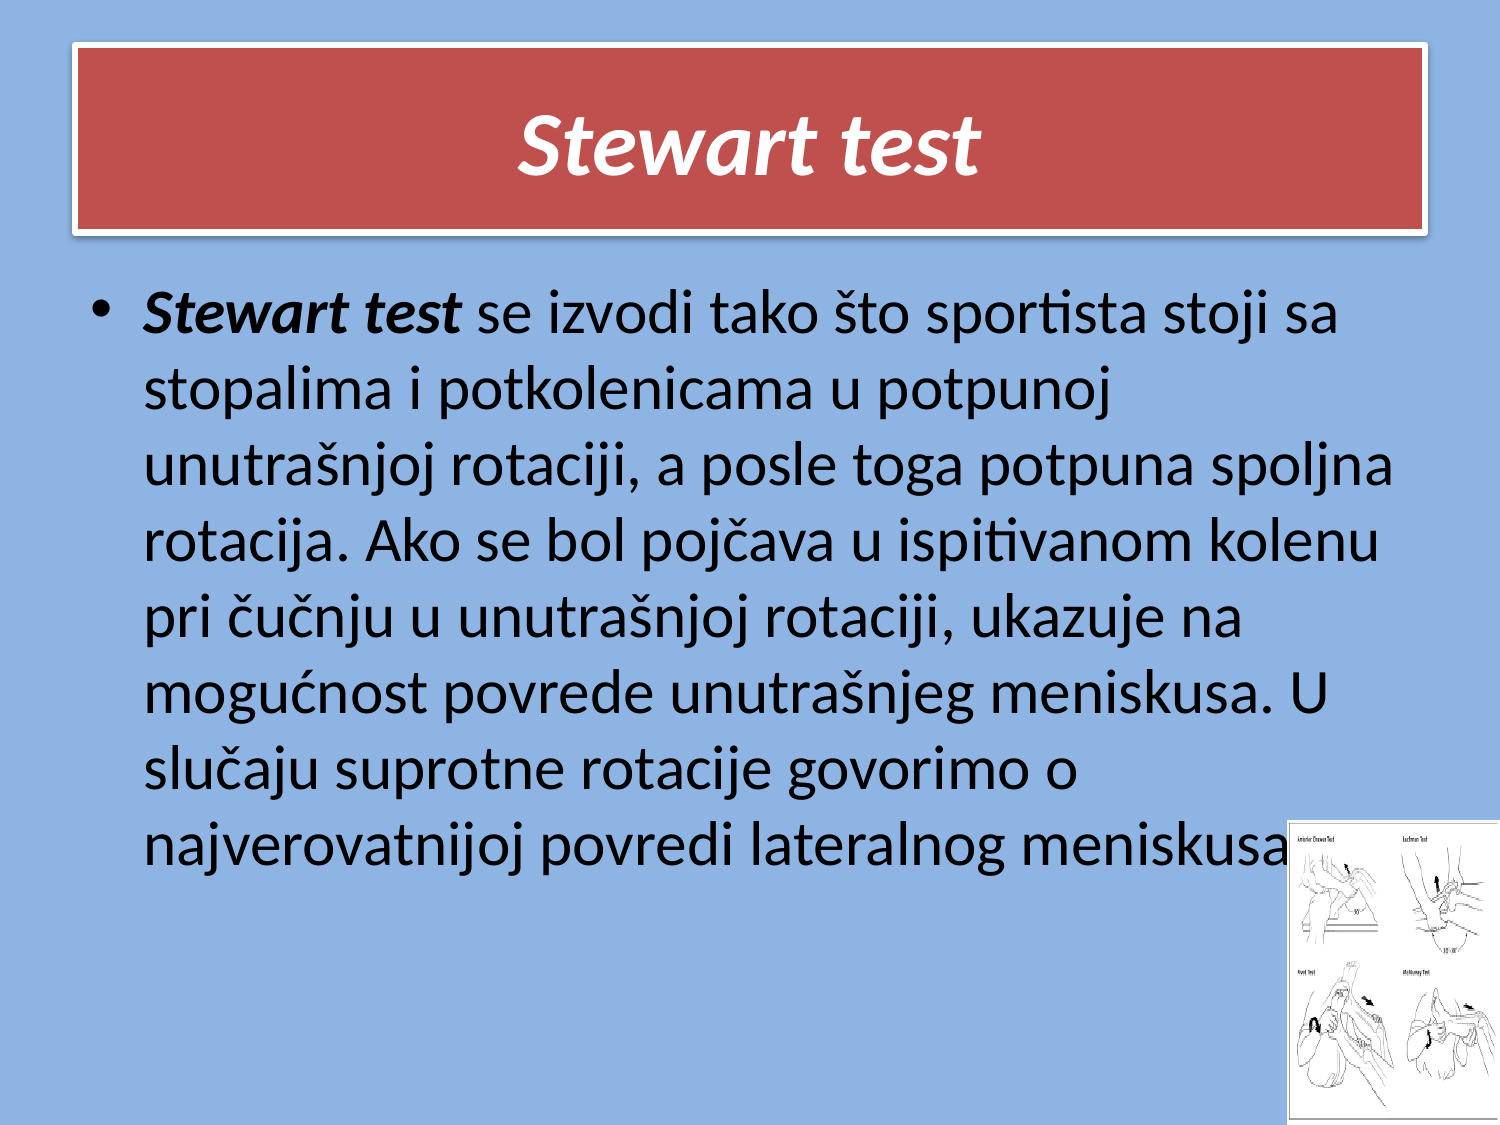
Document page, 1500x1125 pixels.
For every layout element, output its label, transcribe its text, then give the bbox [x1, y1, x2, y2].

picture [1287, 819, 1500, 1125]
list Stewart test se izvodi tako što sportista stoji sa stopalima i potkolenicama u potpunoj unutrašnjoj rotaciji, a posle toga potpuna spoljna rotacija. Ako se bol pojčava u ispitivanom kolenu pri čučnju u unutrašnjoj rotaciji, ukazuje na mogućnost povrede unutrašnjeg meniskusa. U slučaju suprotne rotacije govorimo o najverovatnijoj povredi lateralnog meniskusa. [75, 262, 1425, 1005]
title Stewart test [72, 42, 1428, 236]
